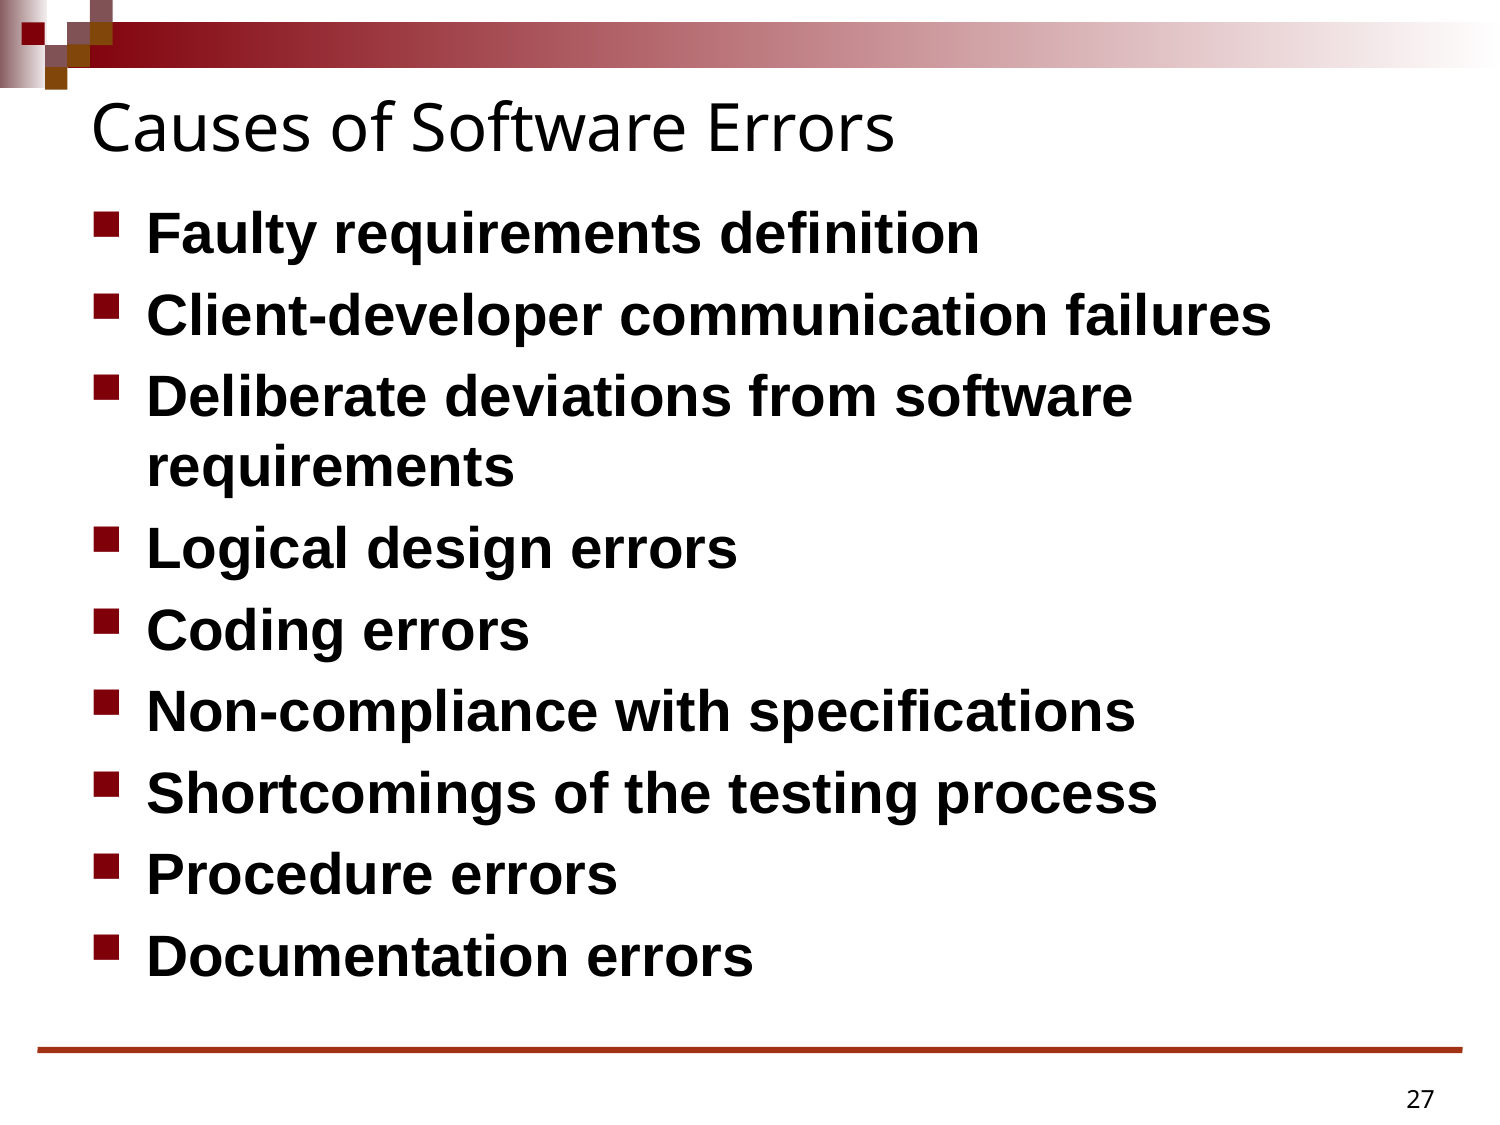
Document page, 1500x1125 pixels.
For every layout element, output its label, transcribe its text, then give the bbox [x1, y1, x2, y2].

title Causes of Software Errors [74, 74, 1426, 176]
list Faulty requirements definition Client-developer communication failures Deliberate deviations from software requirements Logical design errors Coding errors Non-compliance with specifications Shortcomings of the testing process Procedure errors Documentation errors [74, 187, 1426, 1051]
